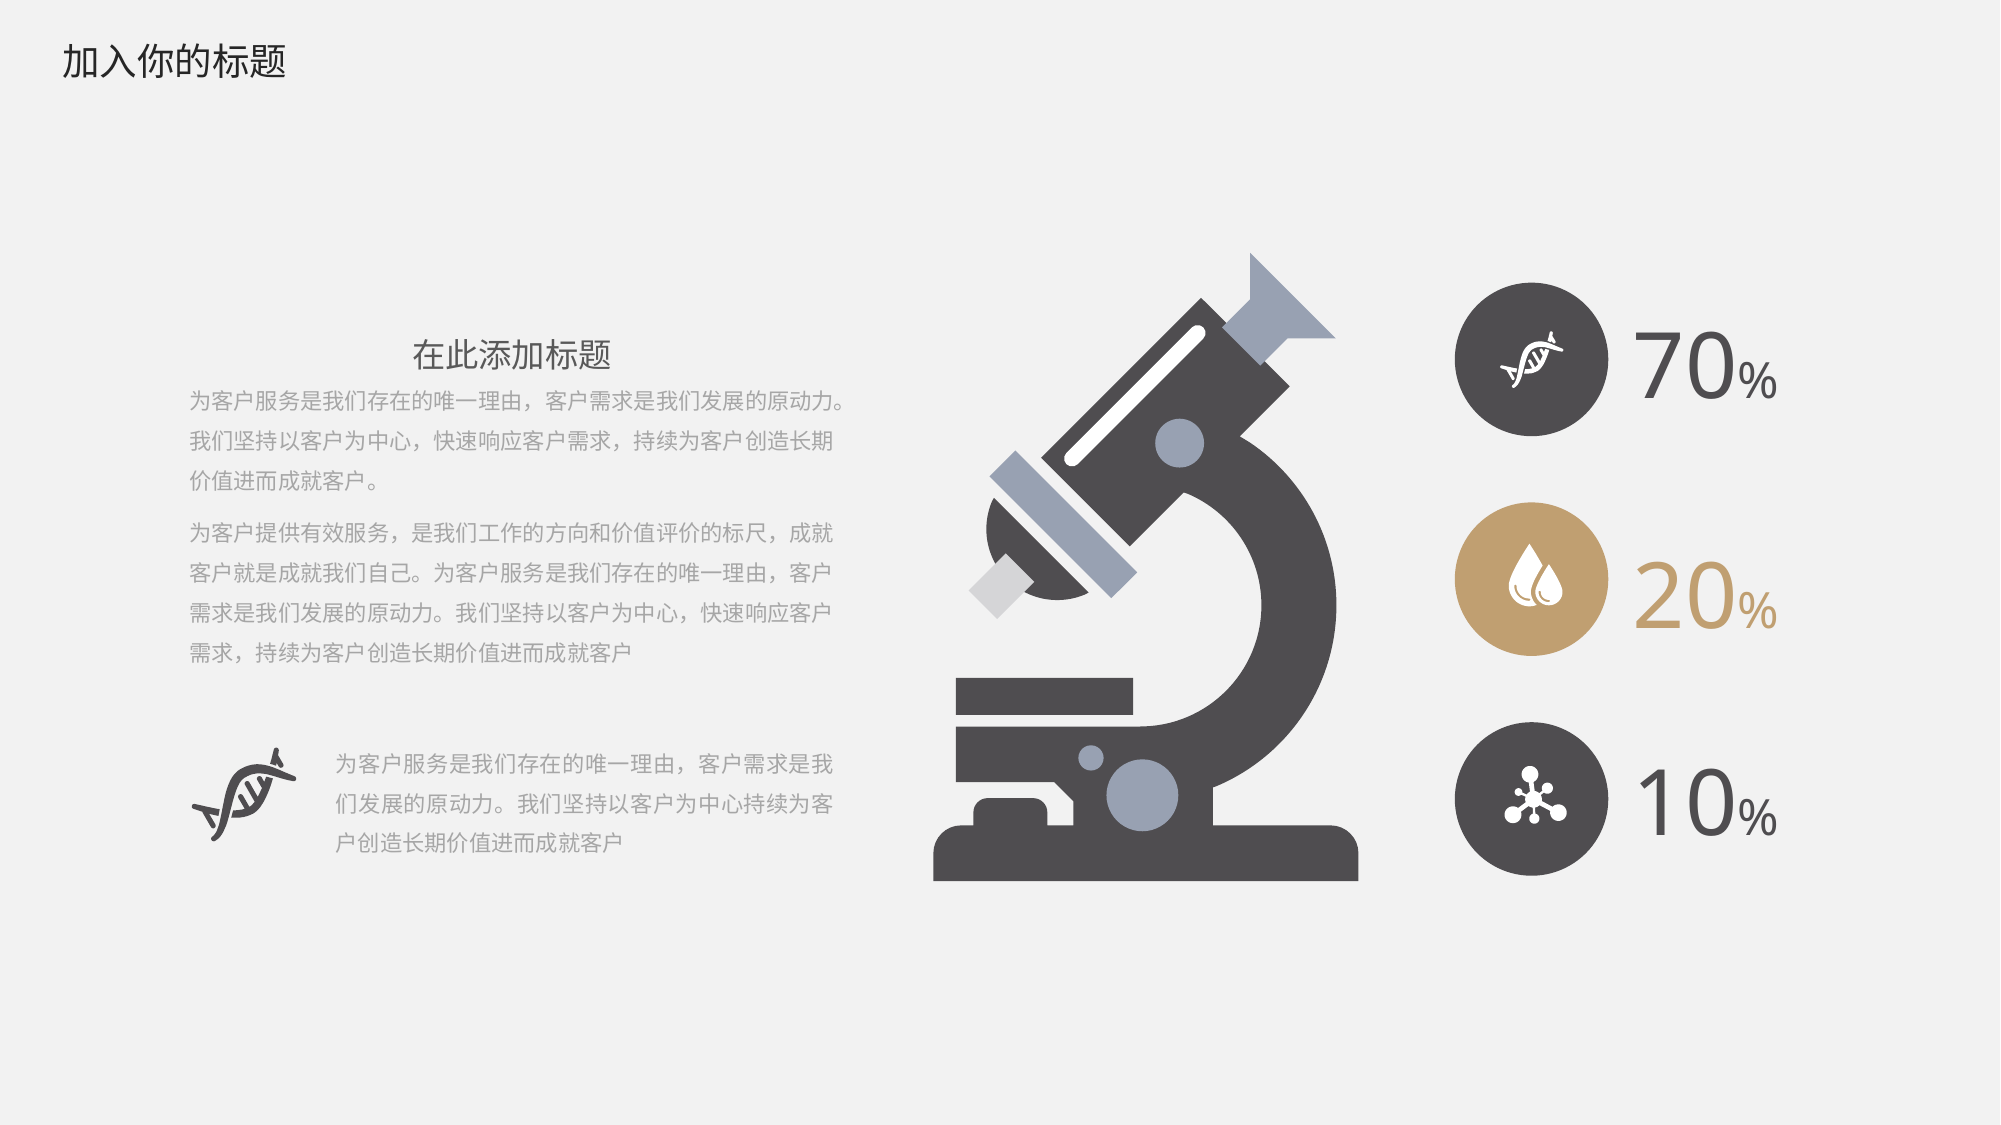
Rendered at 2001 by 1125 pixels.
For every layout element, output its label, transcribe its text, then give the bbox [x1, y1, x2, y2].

text_box 为客户服务是我们存在的唯一理由，客户需求是我们发展的原动力。我们坚持以客户为中心持续为客户创造长期价值进而成就客户 [320, 729, 850, 864]
text_box 在此添加标题 为客户服务是我们存在的唯一理由，客户需求是我们发展的原动力。我们坚持以客户为中心，快速响应客户需求，持续为客户创造长期价值进而成就客户。 为客户提供有效服务，是我们工作的方向和价值评价的标尺，成就客户就是成就我们自己。为客户服务是我们存在的唯一理由，客户需求是我们发展的原动力。我们坚持以客户为中心，快速响应客户需求，持续为客户创造长期价值进而成就客户 [174, 326, 850, 674]
text_box [211, 764, 297, 842]
text_box 10% [1617, 736, 1795, 862]
text_box [191, 803, 220, 829]
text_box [1454, 282, 1609, 437]
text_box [933, 260, 1359, 882]
text_box [270, 747, 284, 768]
text_box 70% [1617, 299, 1795, 425]
text_box 20% [1617, 529, 1795, 655]
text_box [1454, 502, 1609, 657]
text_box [1454, 721, 1609, 876]
